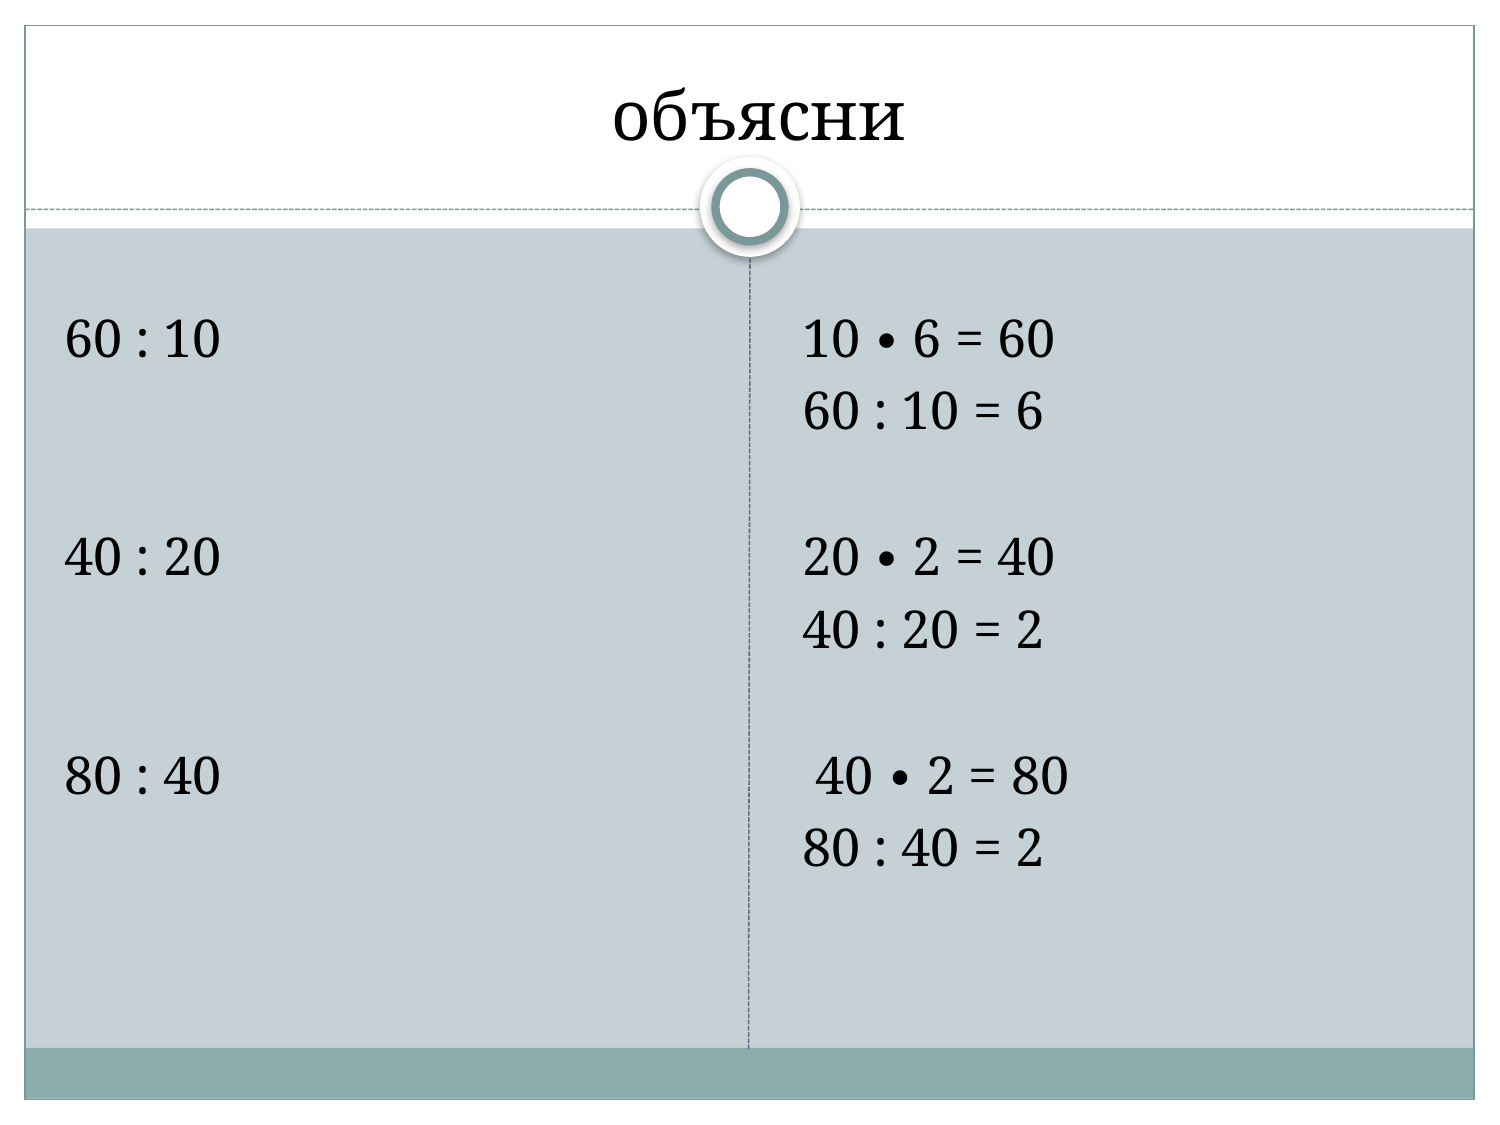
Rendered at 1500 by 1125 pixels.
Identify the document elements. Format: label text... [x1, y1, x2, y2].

list 60 : 10 40 : 20 80 : 40 [49, 224, 712, 1032]
title объясни [49, 37, 1450, 162]
list 10 ∙ 6 = 60 60 : 10 = 6 20 ∙ 2 = 40 40 : 20 = 2 40 ∙ 2 = 80 80 : 40 = 2 [787, 224, 1450, 993]
